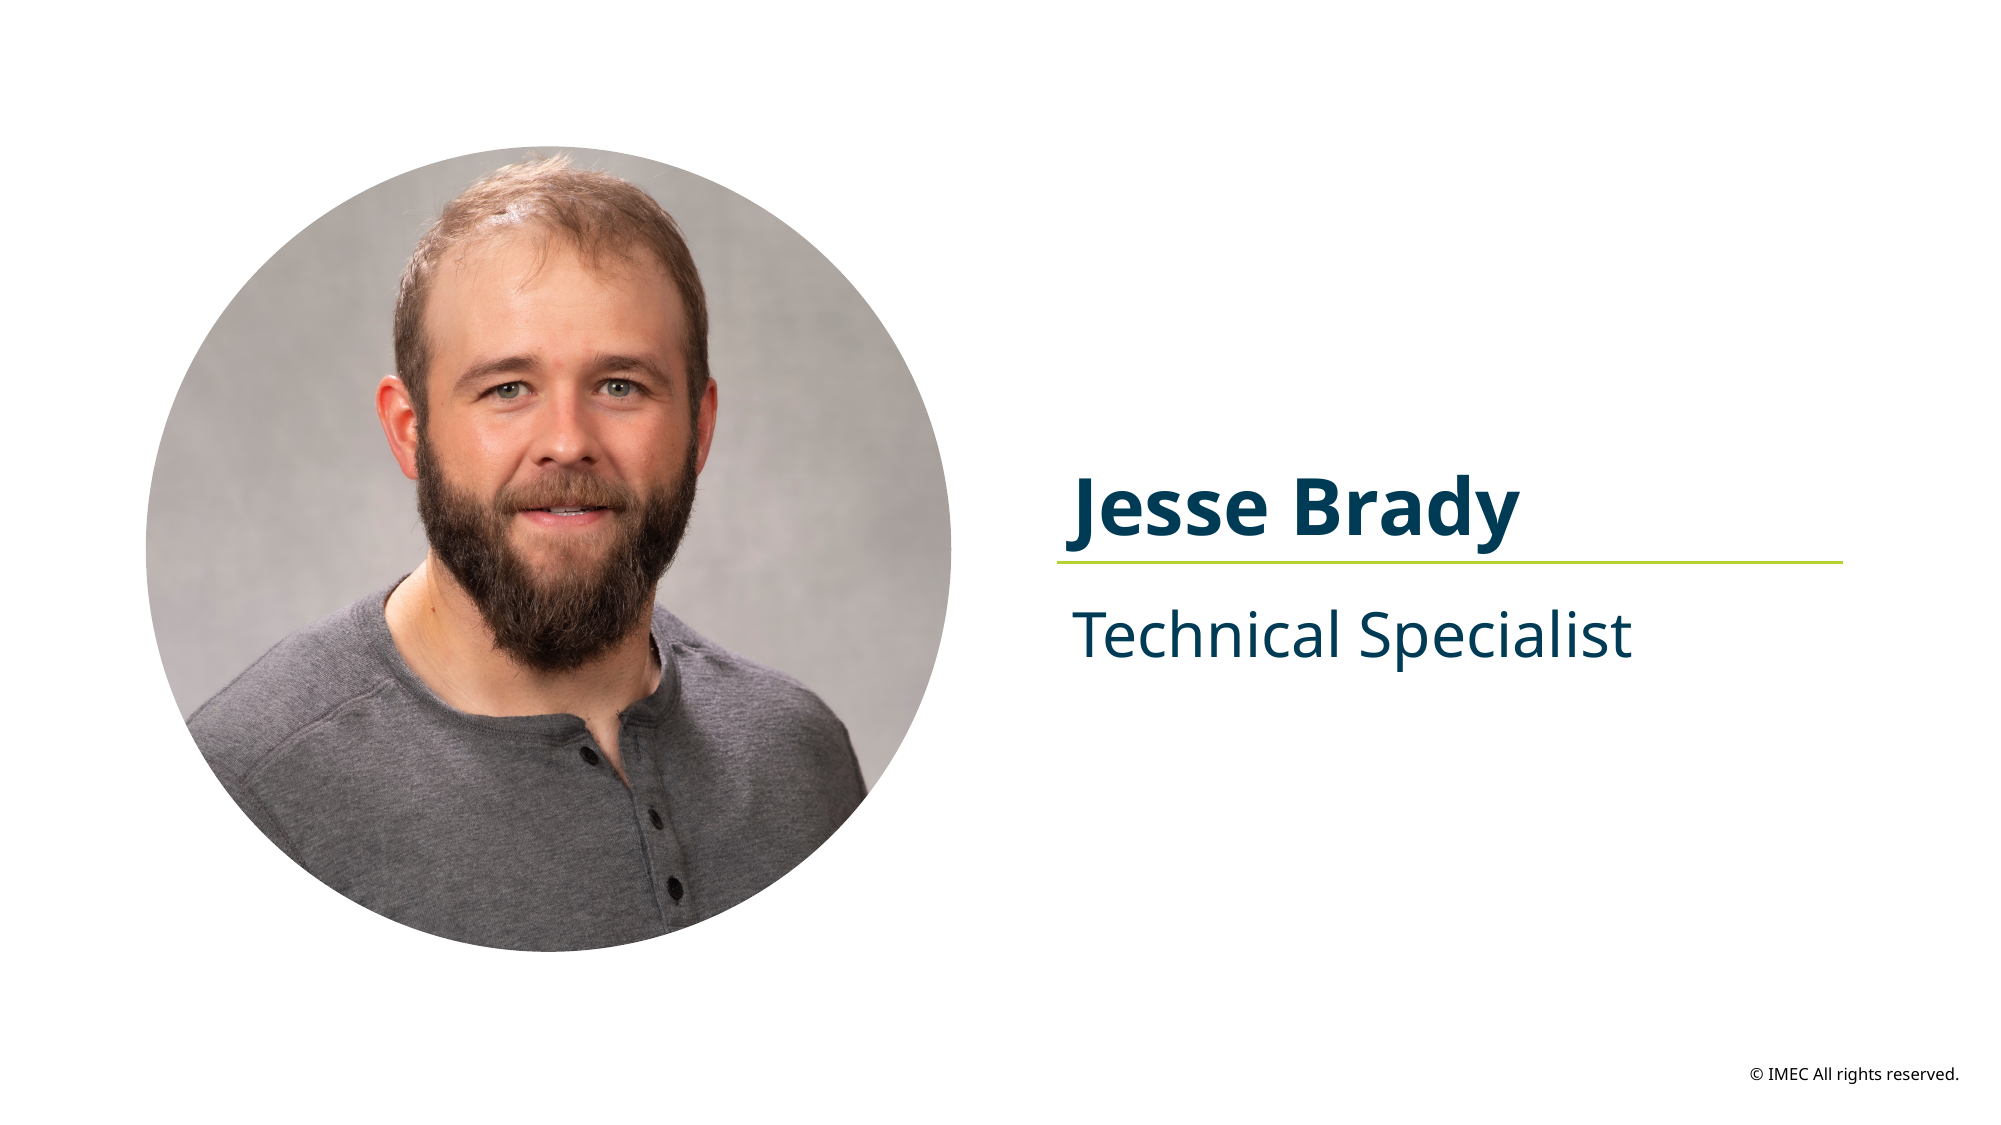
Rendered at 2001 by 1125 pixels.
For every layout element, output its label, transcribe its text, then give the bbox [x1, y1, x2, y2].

picture [117, 125, 996, 989]
list Jesse Brady [1057, 448, 1844, 559]
list Technical Specialist [1057, 587, 1844, 762]
